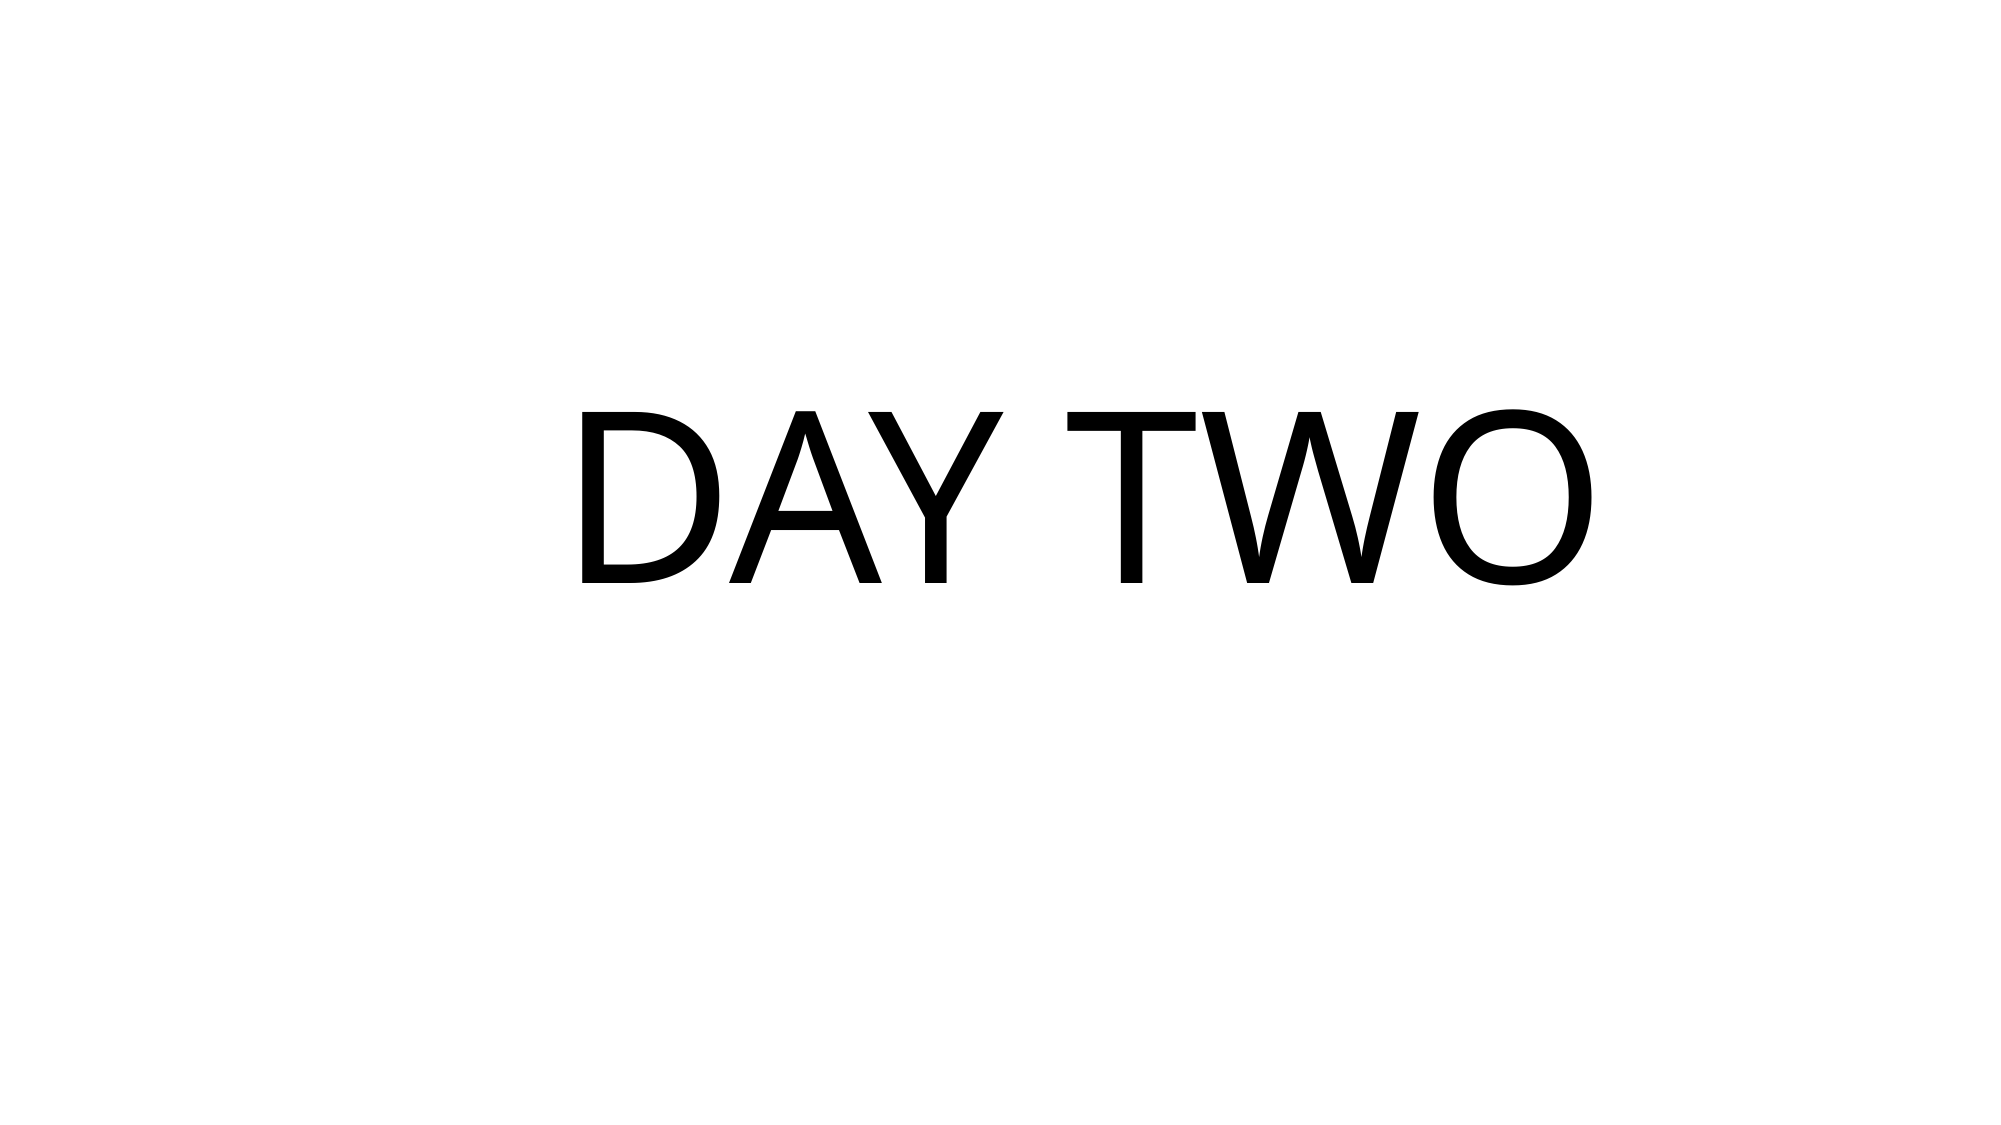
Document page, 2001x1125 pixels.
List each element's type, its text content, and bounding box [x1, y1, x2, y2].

text_box DAY TWO [544, 336, 1622, 639]
